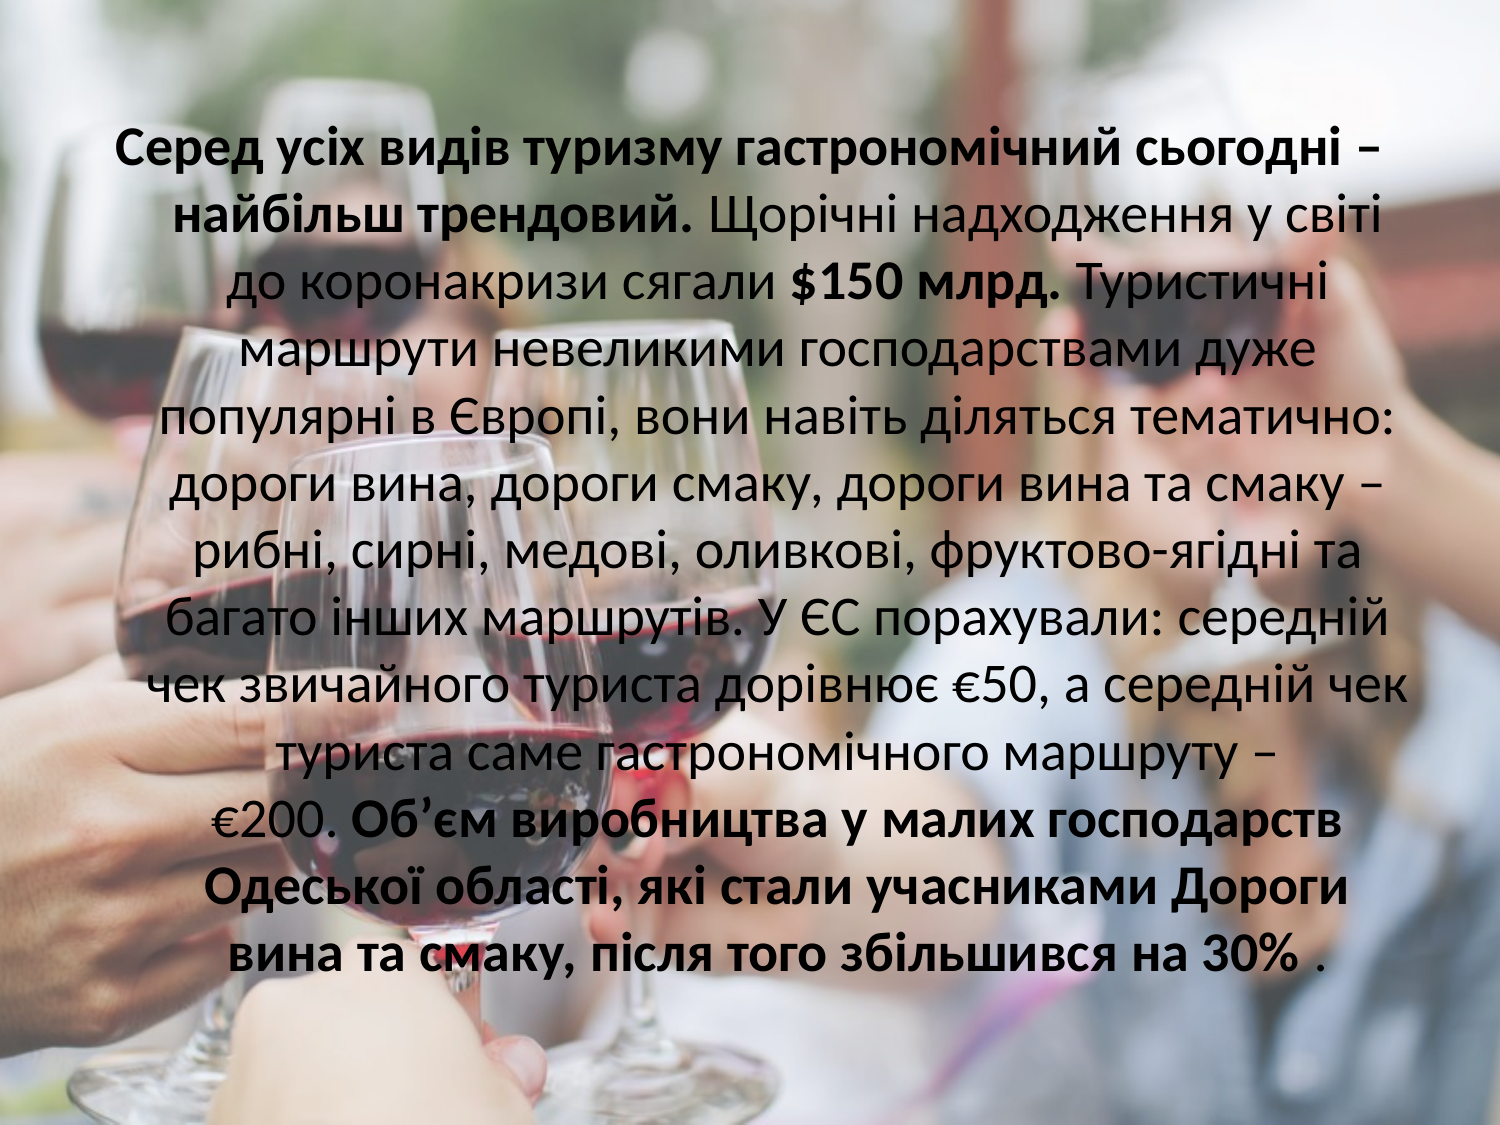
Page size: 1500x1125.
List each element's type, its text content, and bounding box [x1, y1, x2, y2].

list Серед усіх видів туризму гастрономічний сьогодні – найбільш трендовий. Щорічні надходження у світі до коронакризи сягали $150 млрд. Туристичні маршрути невеликими господарствами дуже популярні в Європі, вони навіть діляться тематично: дороги вина, дороги смаку, дороги вина та смаку – рибні, сирні, медові, оливкові, фруктово-ягідні та багато інших маршрутів. У ЄС порахували: середній чек звичайного туриста дорівнює €50, а середній чек туриста саме гастрономічного маршруту – €200. Об’єм виробництва у малих господарств Одеської області, які стали учасниками Дороги вина та смаку, після того збільшився на 30% . [75, 101, 1425, 1005]
